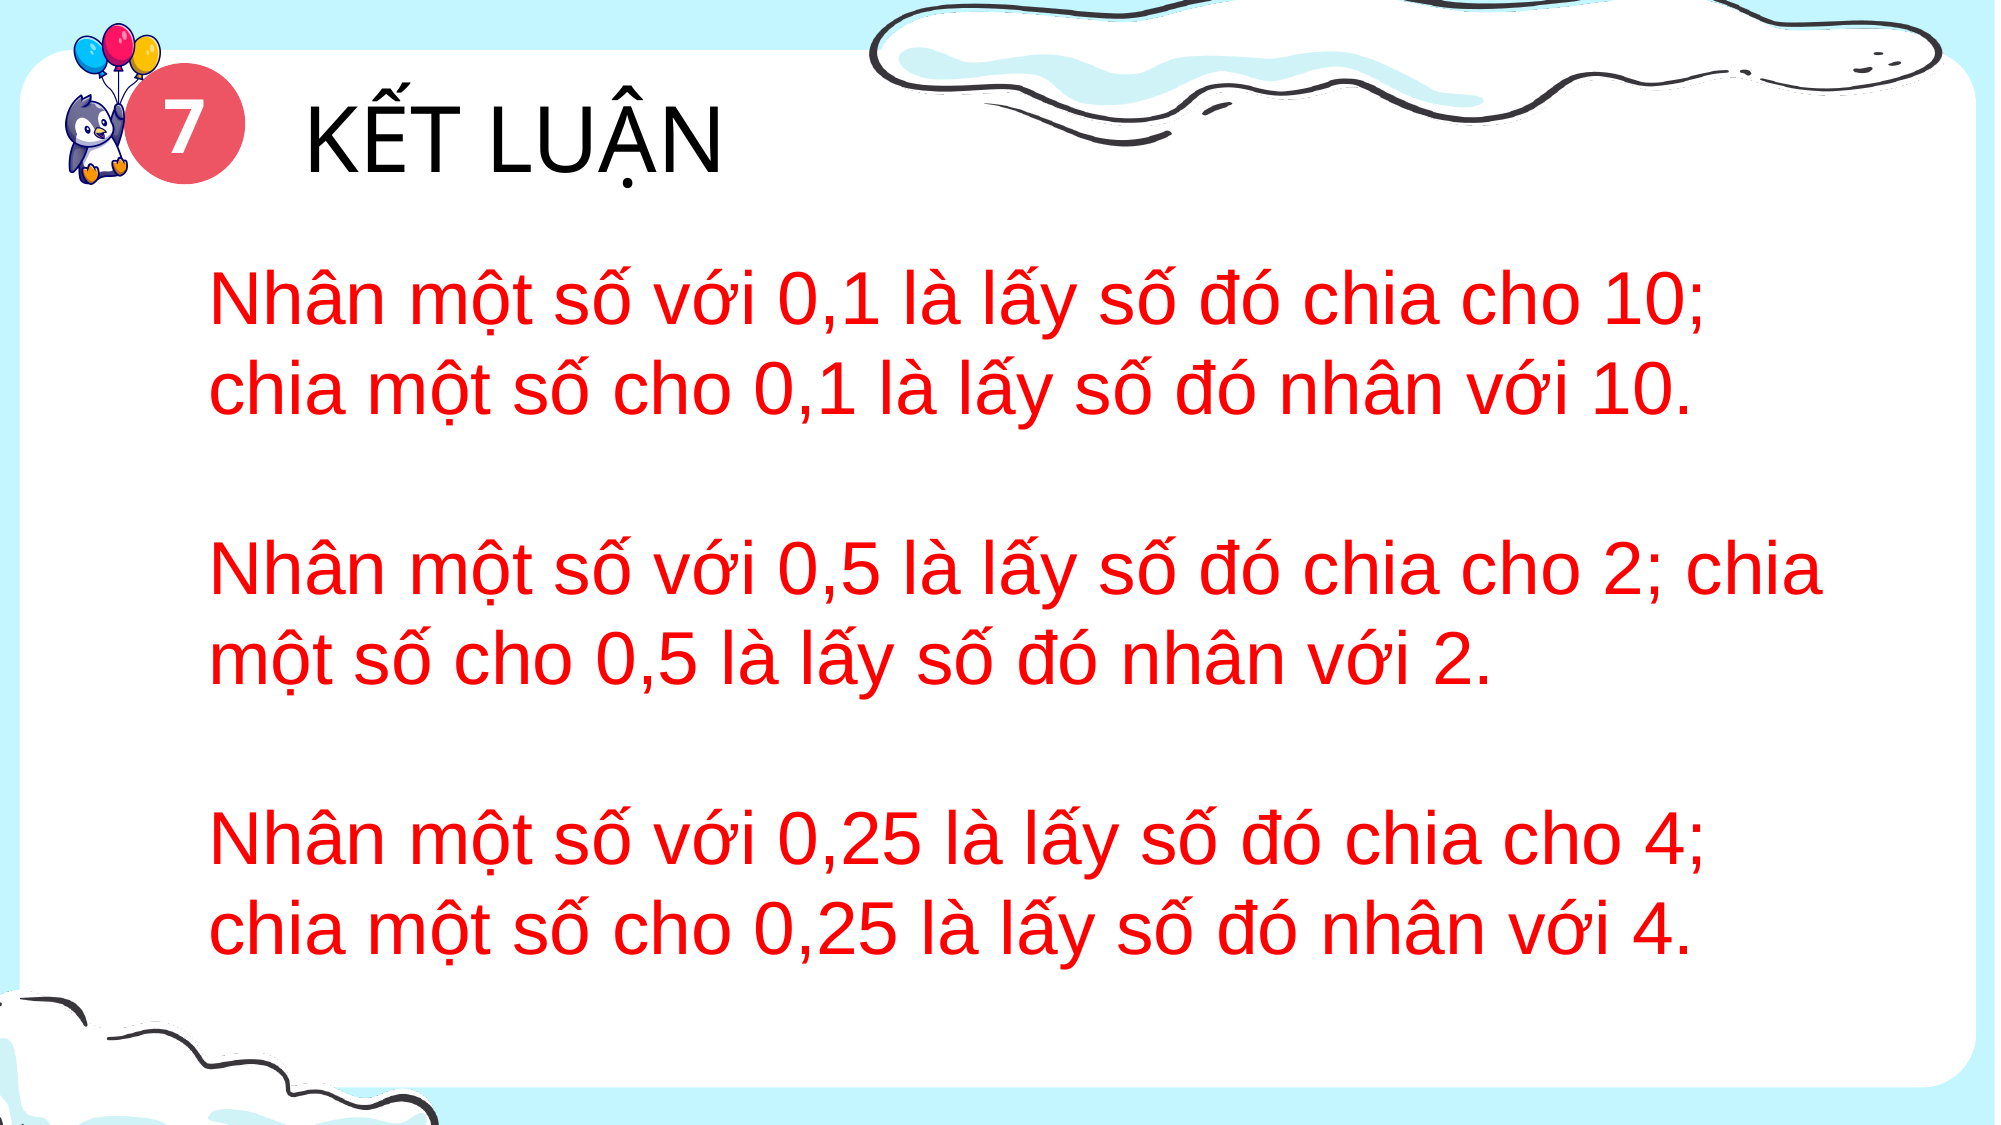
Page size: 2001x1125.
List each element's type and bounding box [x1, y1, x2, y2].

text_box [0, 0, 1995, 1125]
picture [0, 989, 439, 1125]
text_box [65, 23, 246, 185]
picture [869, 0, 1944, 147]
